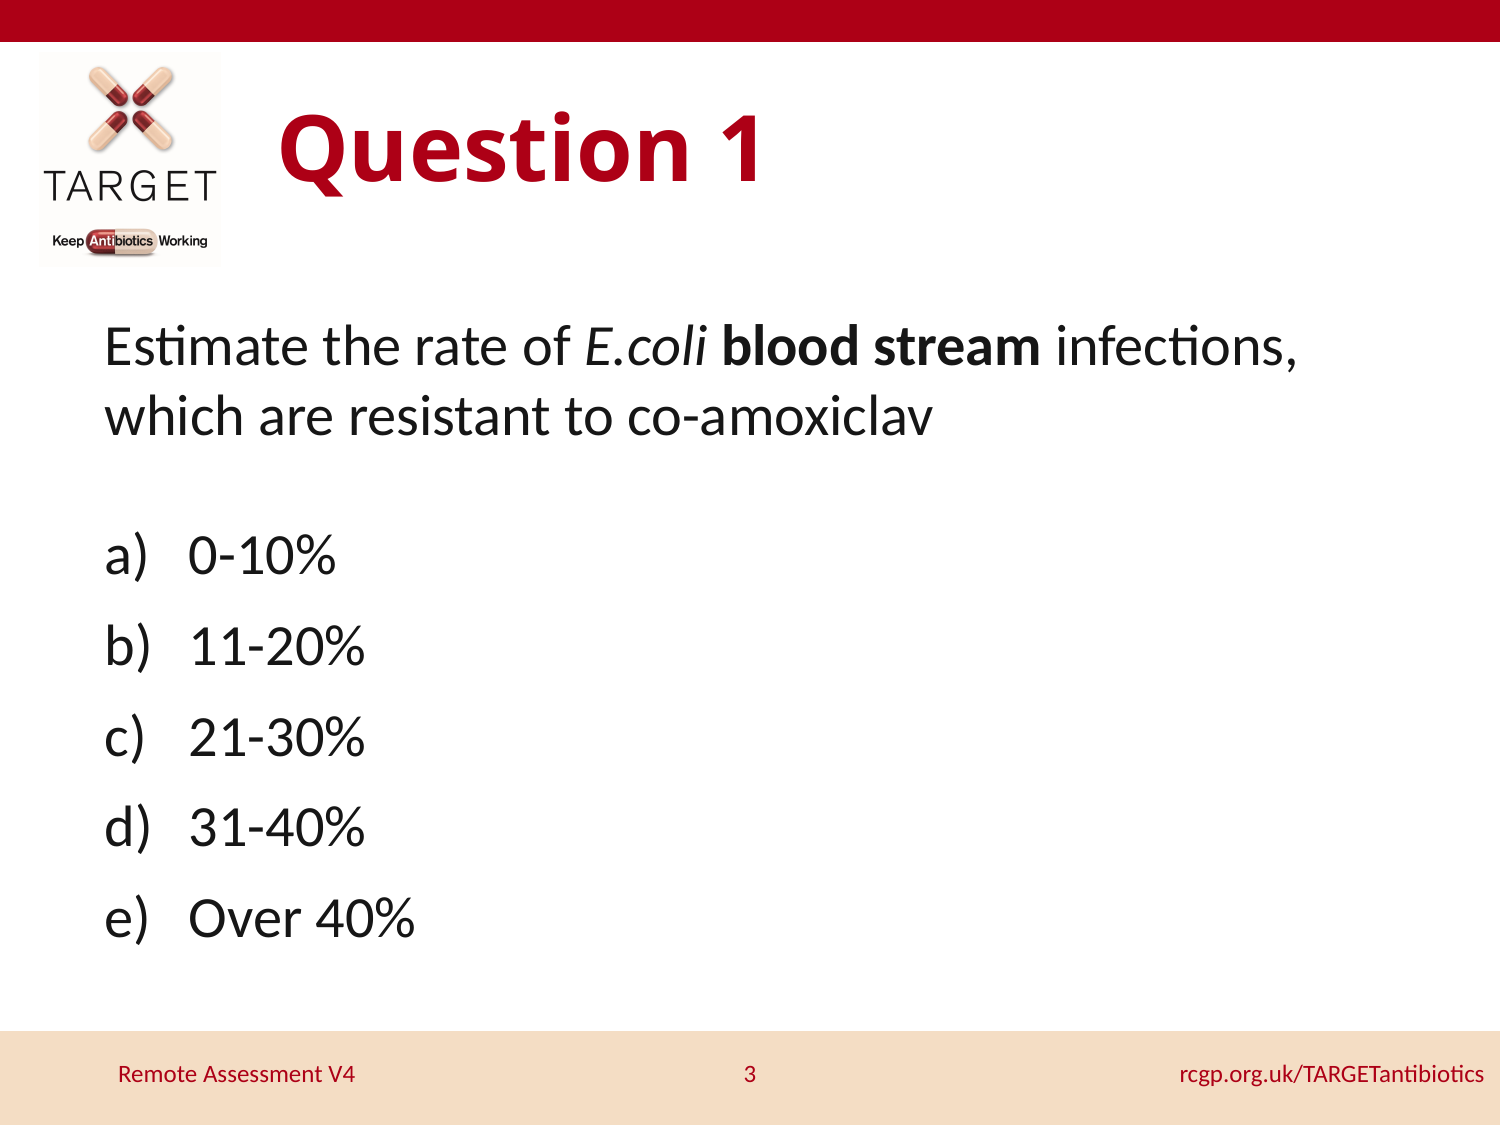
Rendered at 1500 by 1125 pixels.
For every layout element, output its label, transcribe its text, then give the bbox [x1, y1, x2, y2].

picture [39, 52, 221, 267]
slide_number 3 [581, 1042, 919, 1103]
list Estimate the rate of E.coli blood stream infections, which are resistant to co-amoxiclav 0-10% 11-20% 21-30% 31-40% Over 40% [89, 299, 1384, 1014]
footer rcgp.org.uk/TARGETantibiotics [993, 1042, 1500, 1103]
slide_number Remote Assessment V4 [103, 1042, 441, 1103]
title Question 1 [261, 99, 1397, 206]
